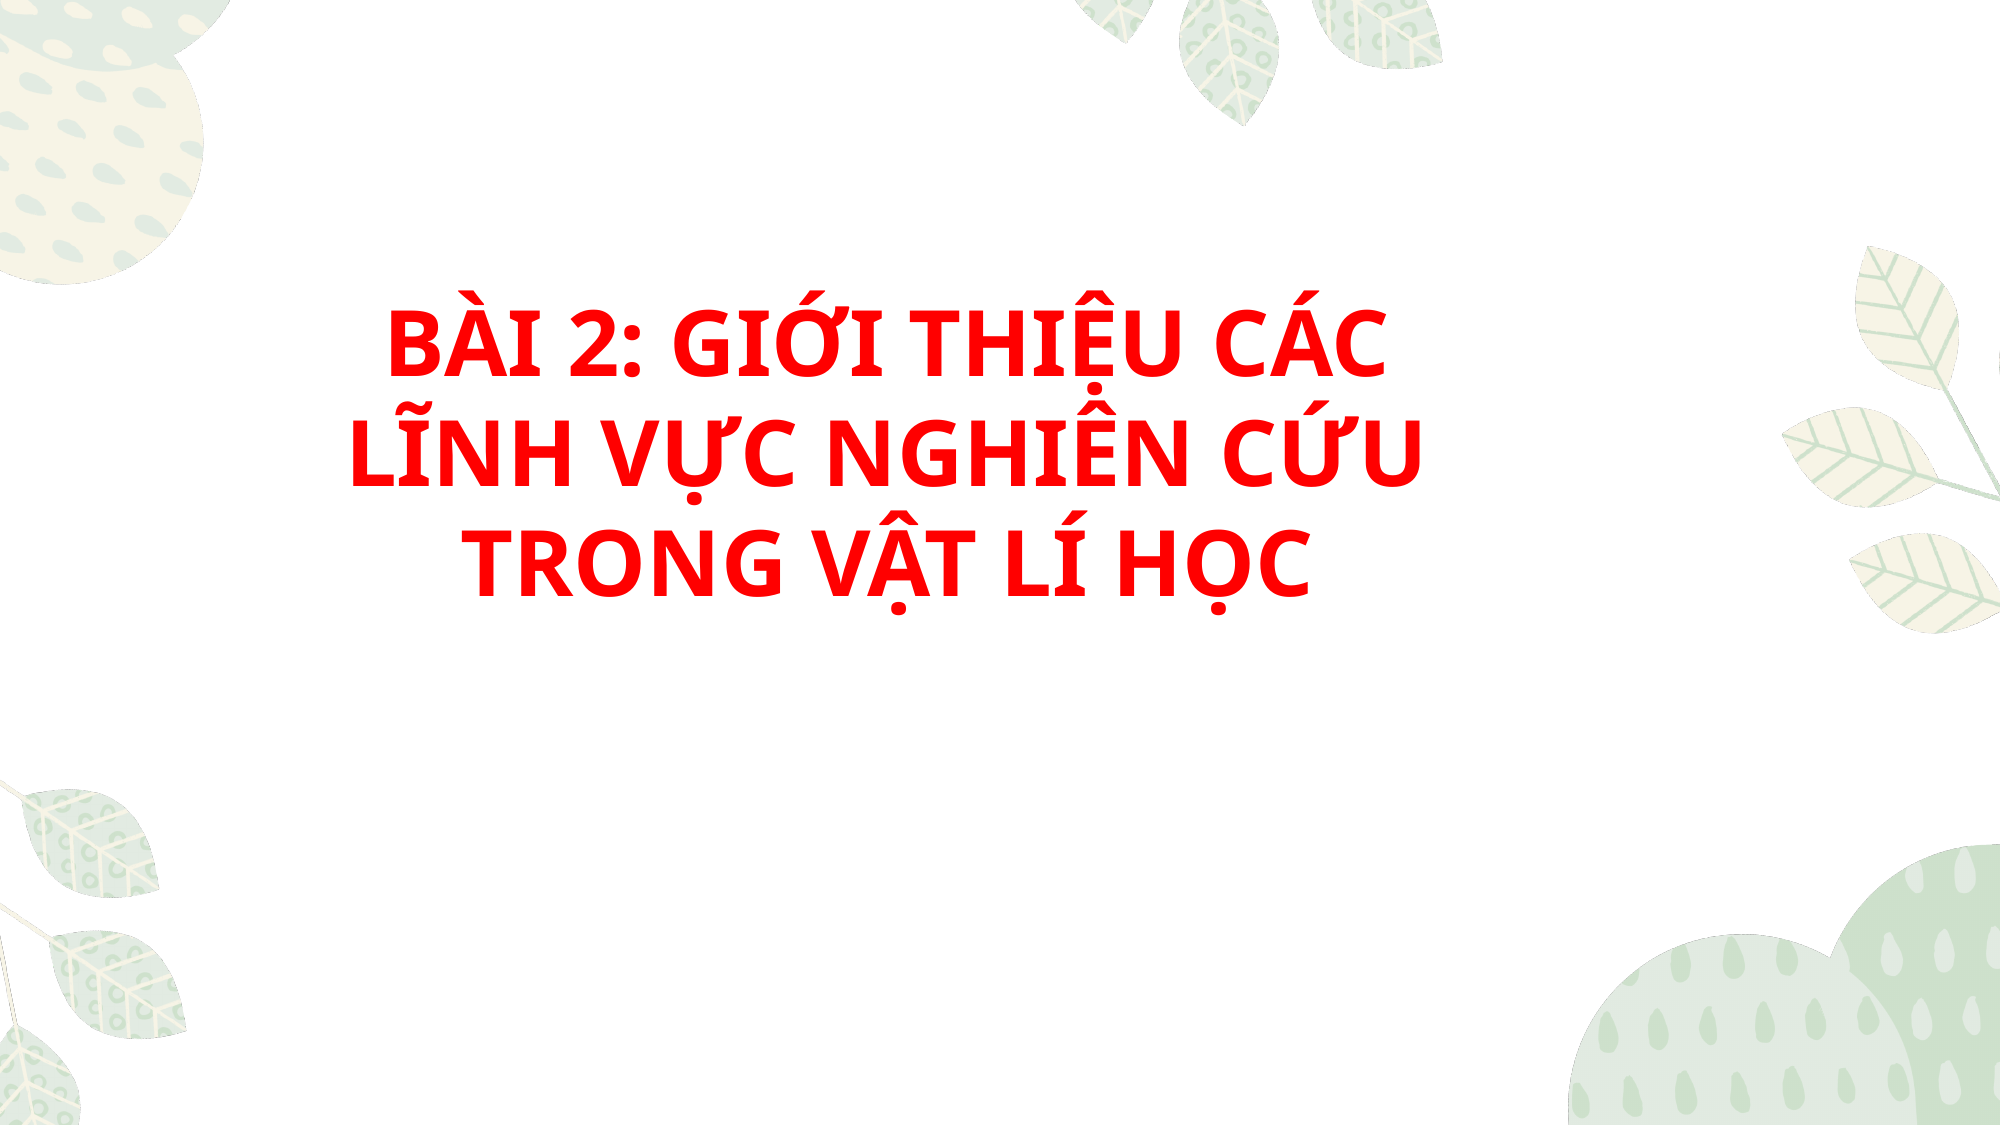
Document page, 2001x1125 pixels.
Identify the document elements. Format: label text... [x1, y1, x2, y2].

picture [0, 675, 205, 1125]
picture [1063, 0, 1488, 199]
picture [1541, 844, 2000, 1125]
text_box BÀI 2: GIỚI THIỆU CÁC LĨNH VỰC NGHIÊN CỨU TRONG VẬT LÍ HỌC [262, 277, 1513, 733]
picture [0, 0, 351, 345]
picture [1722, 174, 2000, 750]
